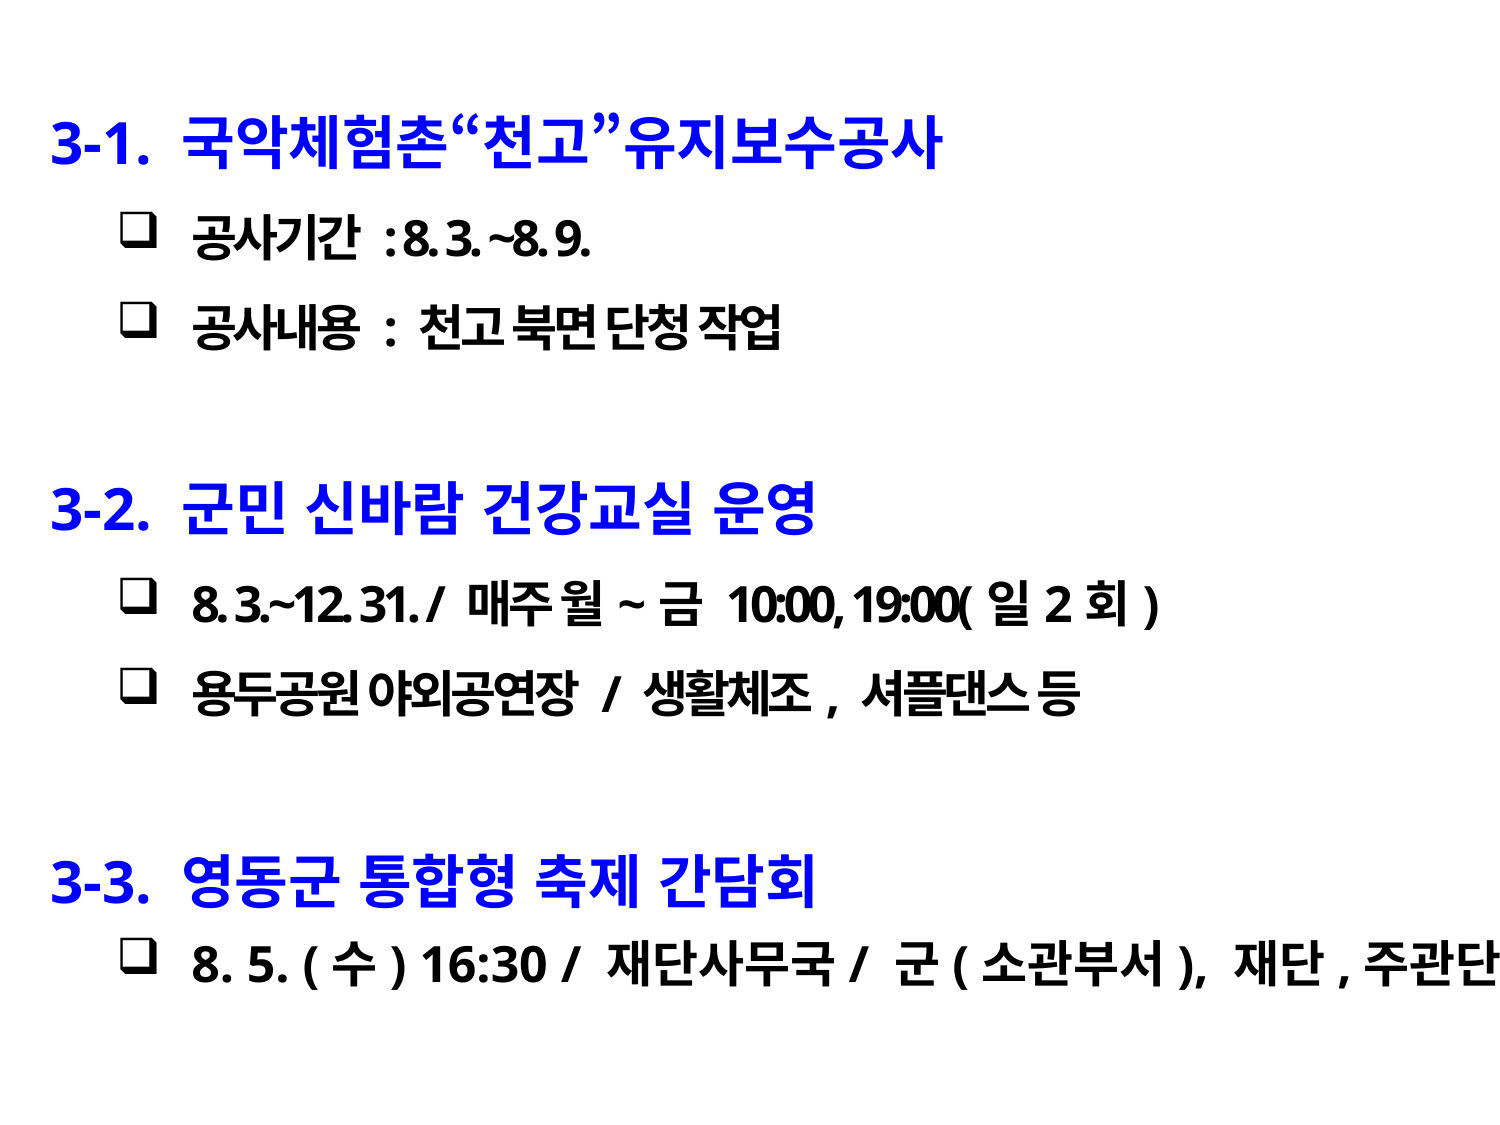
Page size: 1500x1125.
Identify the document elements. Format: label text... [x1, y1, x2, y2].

text_box 3-3. 영동군 통합형 축제 간담회 8. 5. (수) 16:30 / 재단사무국/ 군(소관부서), 재단,주관단체 [26, 816, 1480, 1015]
text_box [21, 751, 1499, 1080]
text_box 3-1. 국악체험촌“천고”유지보수공사 공사기간 : 8. 3. ~8. 9. 공사내용 : 천고 북면 단청 작업 [26, 42, 1500, 371]
text_box 3-2. 군민 신바람 건강교실 운영 8. 3.~12. 31. / 매주 월~금 10:00, 19:00(일2회) 용두공원 야외공연장 / 생활체조, 셔플댄스 등 [26, 408, 1500, 737]
